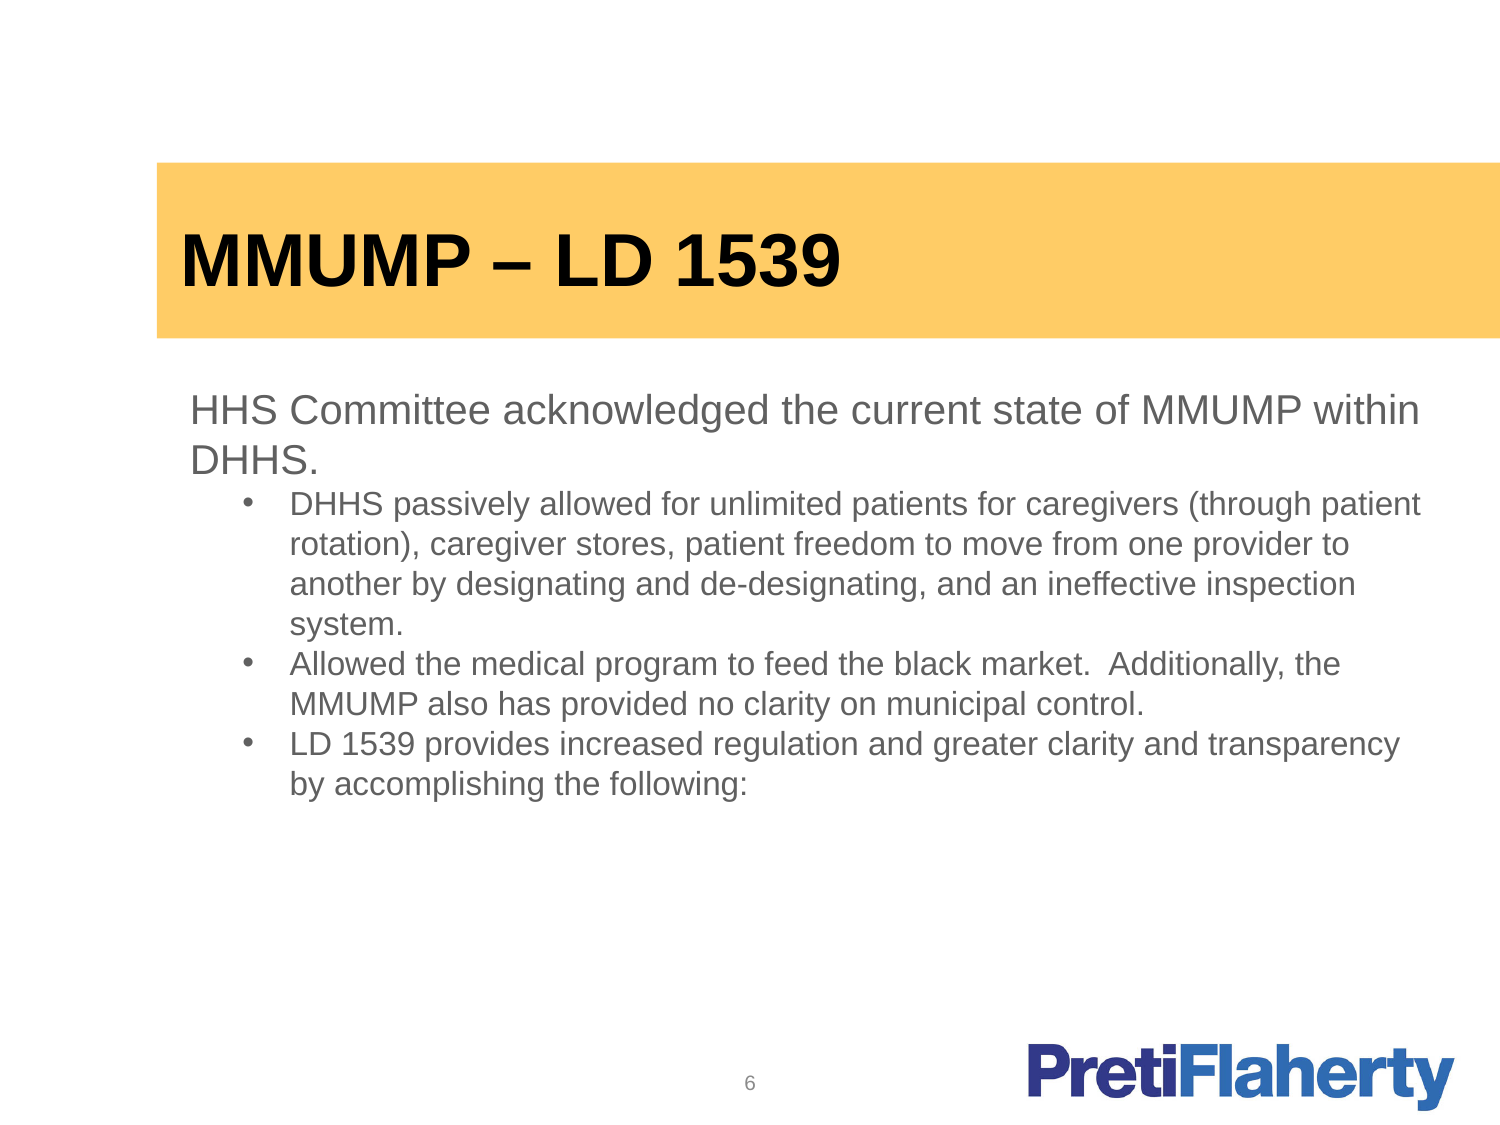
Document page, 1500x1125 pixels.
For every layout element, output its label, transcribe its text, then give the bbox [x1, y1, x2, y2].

picture [1017, 1029, 1461, 1115]
list HHS Committee acknowledged the current state of MMUMP within DHHS. DHHS passively allowed for unlimited patients for caregivers (through patient rotation), caregiver stores, patient freedom to move from one provider to another by designating and de-designating, and an ineffective inspection system. Allowed the medical program to feed the black market. Additionally, the MMUMP also has provided no clarity on municipal control. LD 1539 provides increased regulation and greater clarity and transparency by accomplishing the following: [174, 375, 1450, 1000]
slide_number 6 [575, 1052, 925, 1113]
title MMUMP – LD 1539 [174, 187, 1475, 325]
